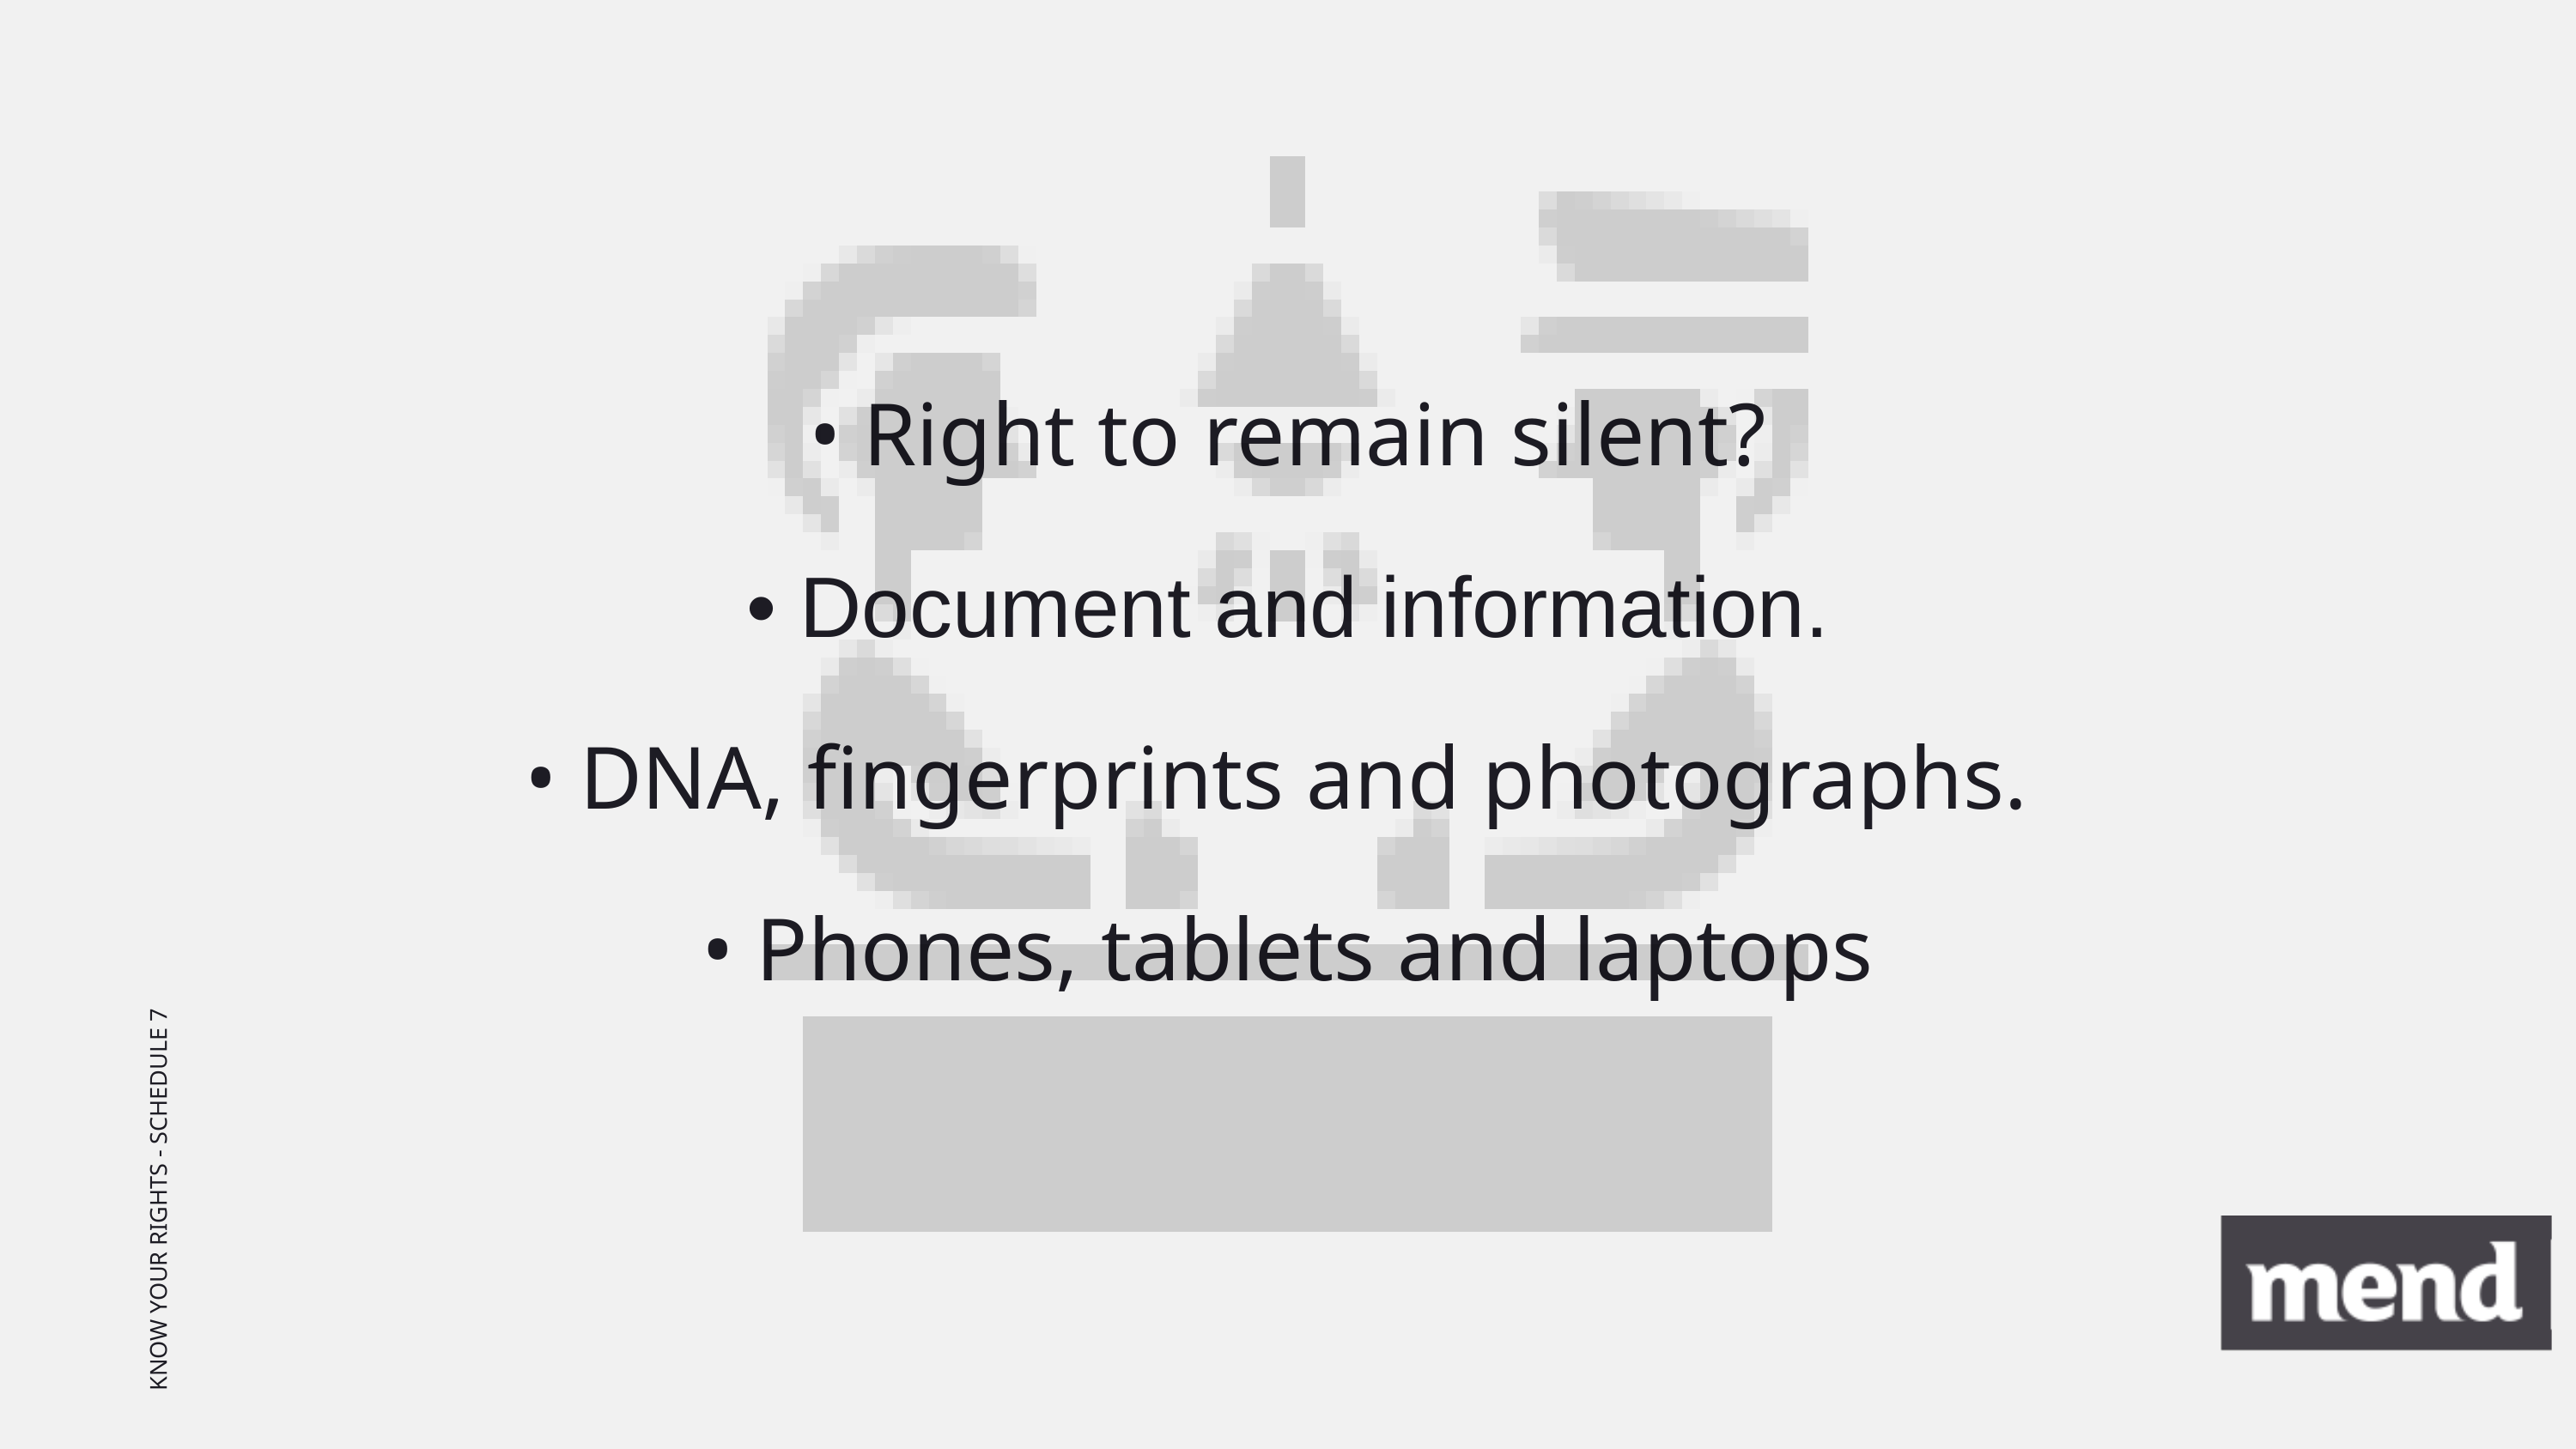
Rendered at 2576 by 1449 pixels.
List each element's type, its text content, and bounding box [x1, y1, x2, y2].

picture [768, 156, 1808, 1232]
picture [2185, 1216, 2552, 1391]
text_box • Right to remain silent? • Document and information. • DNA, fingerprints and photographs. • Phones, tablets and laptops [100, 397, 763, 998]
text_box KNOW YOUR RIGHTS - SCHEDULE 7 [143, 840, 172, 1391]
text_box • Right to remain silent? • Document and information. • DNA, fingerprints and photographs. • Phones, tablets and laptops [1812, 397, 2476, 998]
